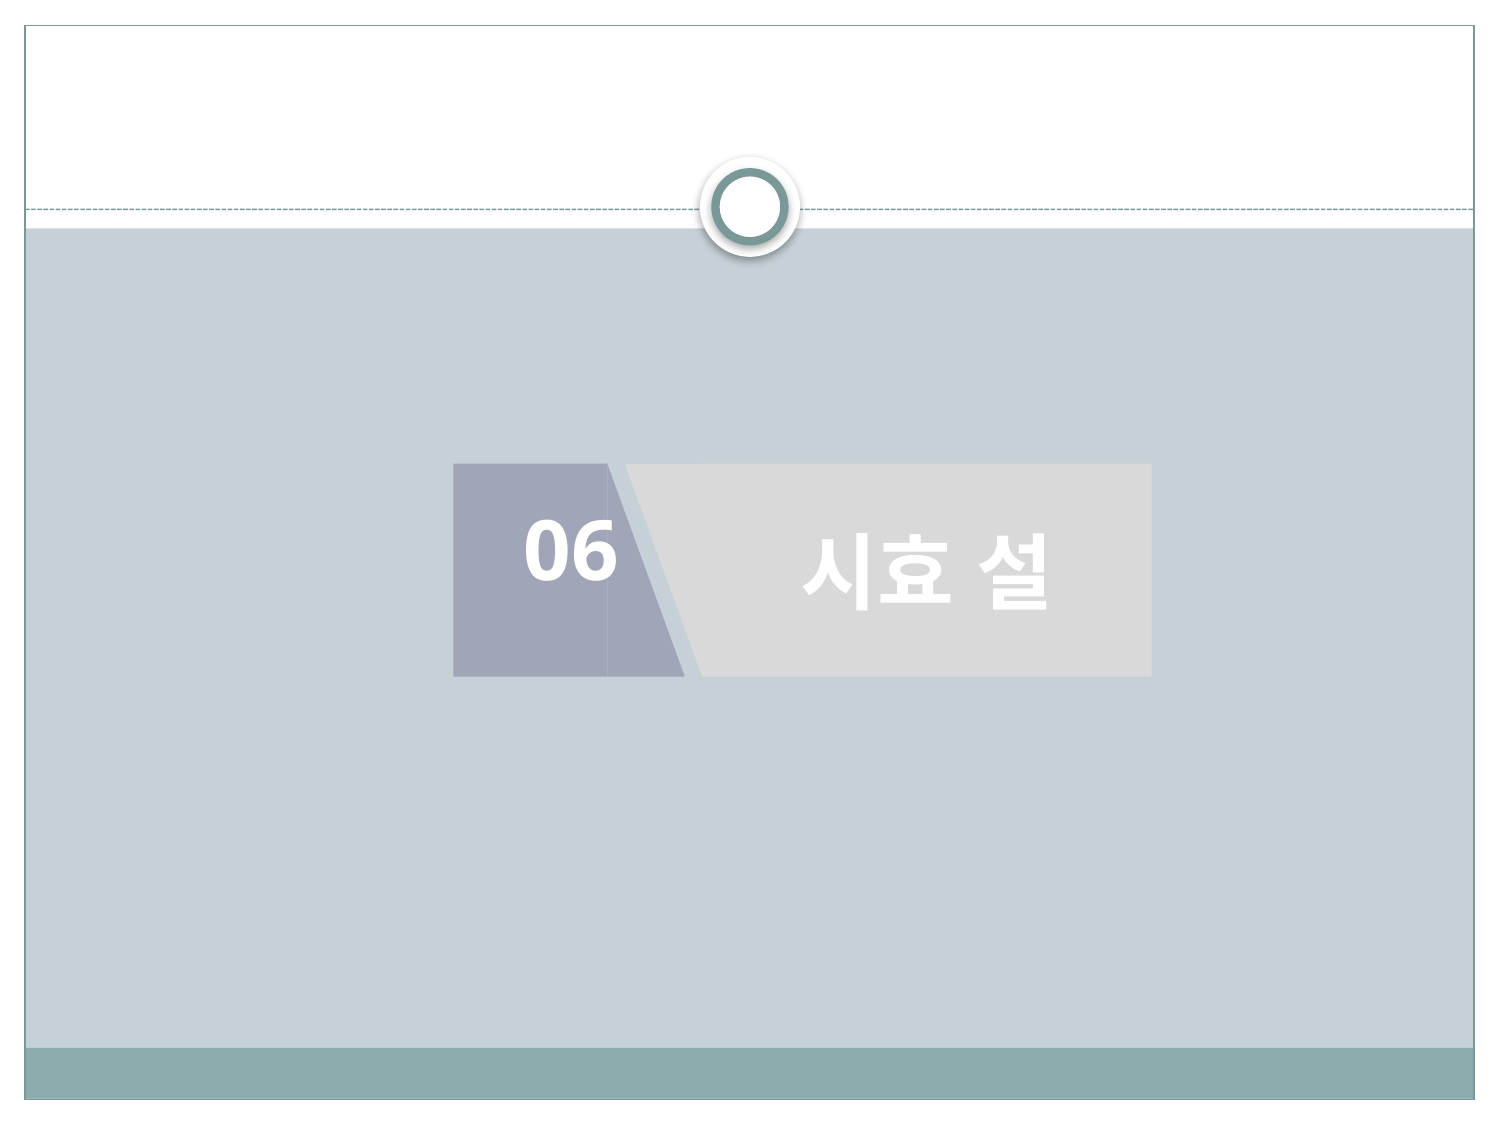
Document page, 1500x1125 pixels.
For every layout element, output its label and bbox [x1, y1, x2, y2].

text_box [453, 463, 1152, 708]
